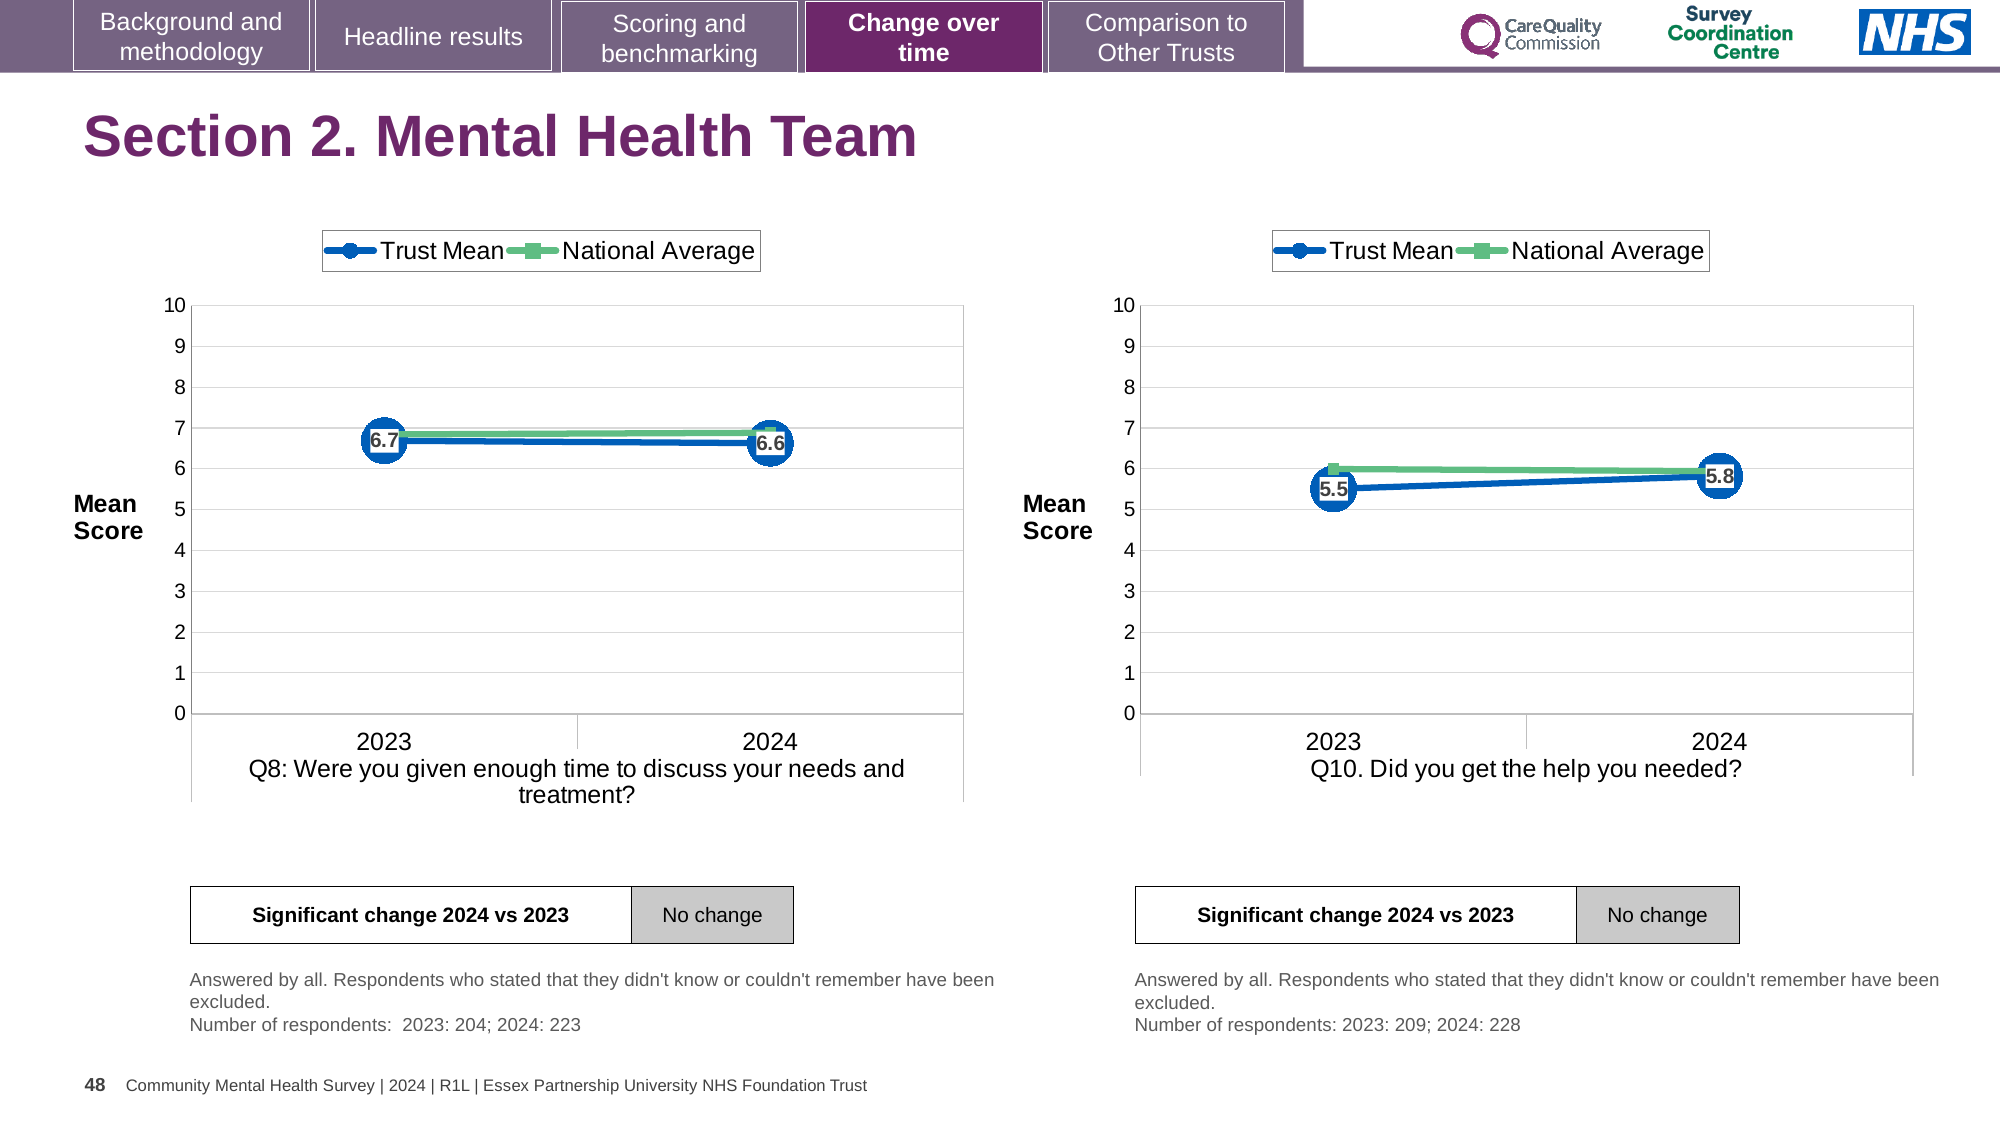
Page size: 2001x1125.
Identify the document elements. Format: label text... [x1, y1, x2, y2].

picture [1859, 9, 1971, 55]
table_header No change [1577, 887, 1739, 943]
chart [68, 228, 966, 858]
text_box Answered by all. Respondents who stated that they didn't know or couldn't remember have been excluded. Number of respondents: 2023: 204; 2024: 223 [174, 959, 1039, 1043]
picture [1666, 3, 1794, 61]
picture [1460, 13, 1602, 59]
chart [1018, 228, 1916, 858]
text_box 48 [84, 1065, 122, 1125]
table_header No change [632, 887, 793, 943]
text_box Answered by all. Respondents who stated that they didn't know or couldn't remember have been excluded. Number of respondents: 2023: 209; 2024: 228 [1119, 960, 1984, 1066]
table_header Significant change 2024 vs 2023 [191, 887, 631, 943]
table_header Significant change 2024 vs 2023 [1136, 887, 1576, 943]
title Section 2. Mental Health Team [68, 83, 1942, 191]
